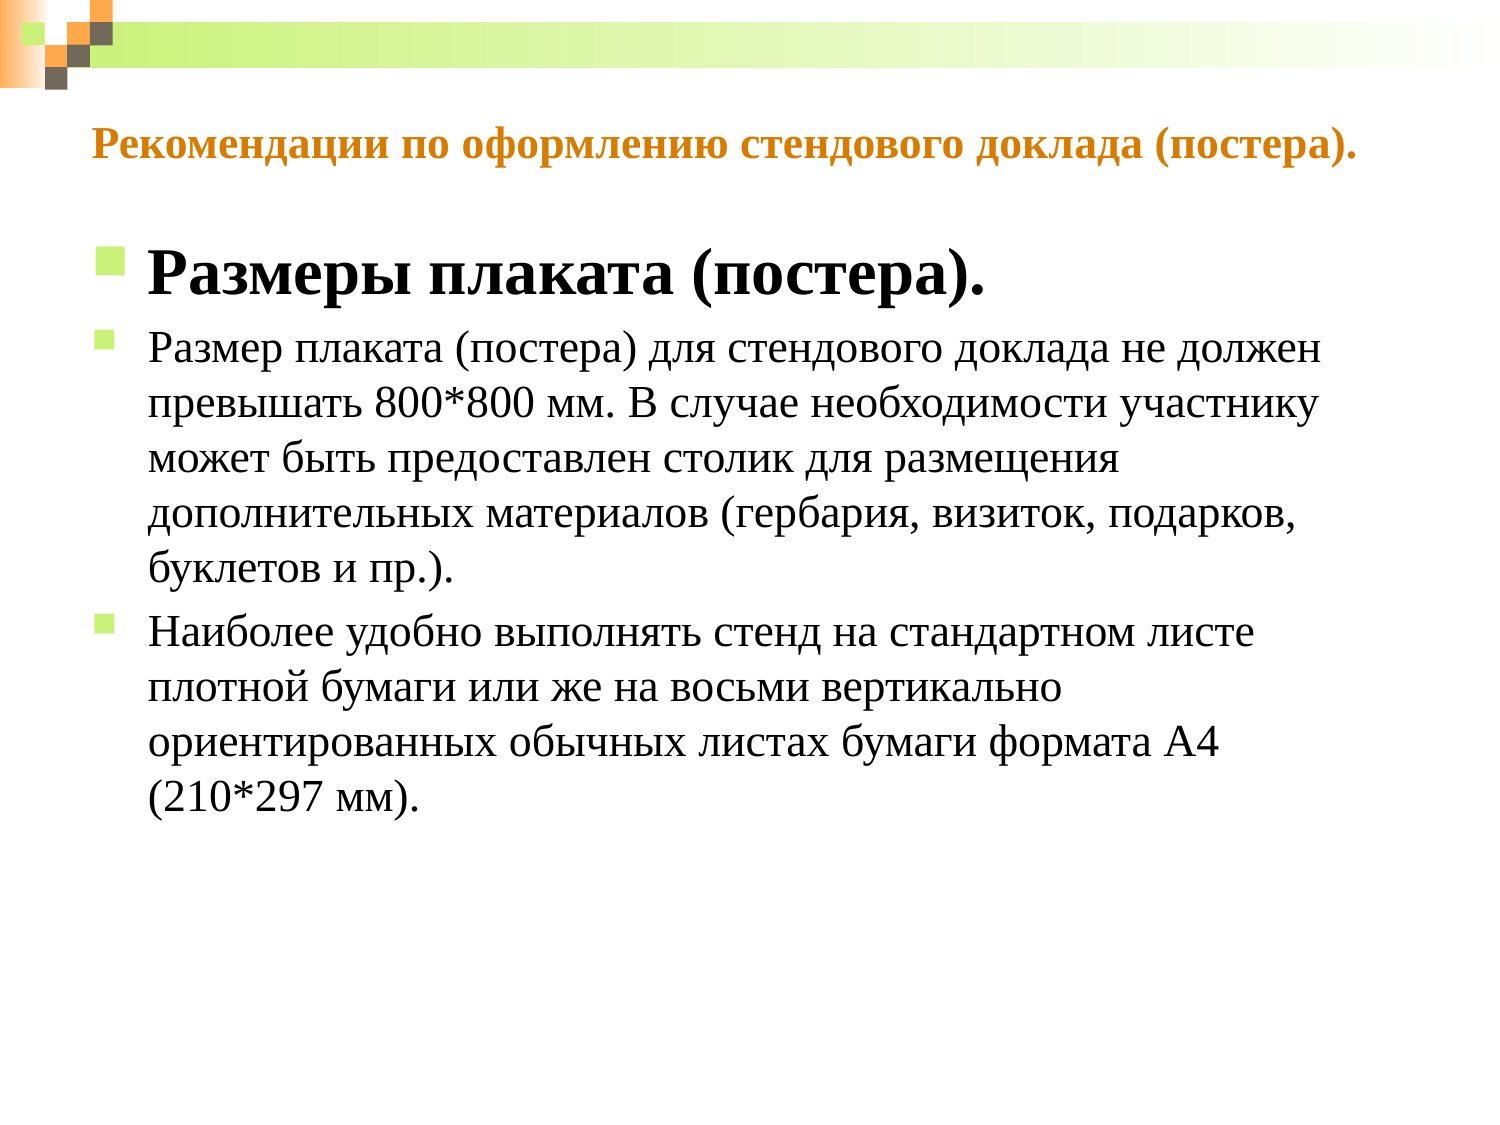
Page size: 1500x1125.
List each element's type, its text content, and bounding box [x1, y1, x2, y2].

list Размеры плаката (постера). Размер плаката (постера) для стендового доклада не должен превышать 800*800 мм. В случае необходимости участнику может быть предоставлен столик для размещения дополнительных материалов (гербария, визиток, подарков, буклетов и пр.). Наиболее удобно выполнять стенд на стандартном листе плотной бумаги или же на восьми вертикально ориентированных обычных листах бумаги формата А4 (210*297 мм). [76, 219, 1427, 929]
title Рекомендации по оформлению стендового доклада (постера). [76, 89, 1427, 219]
